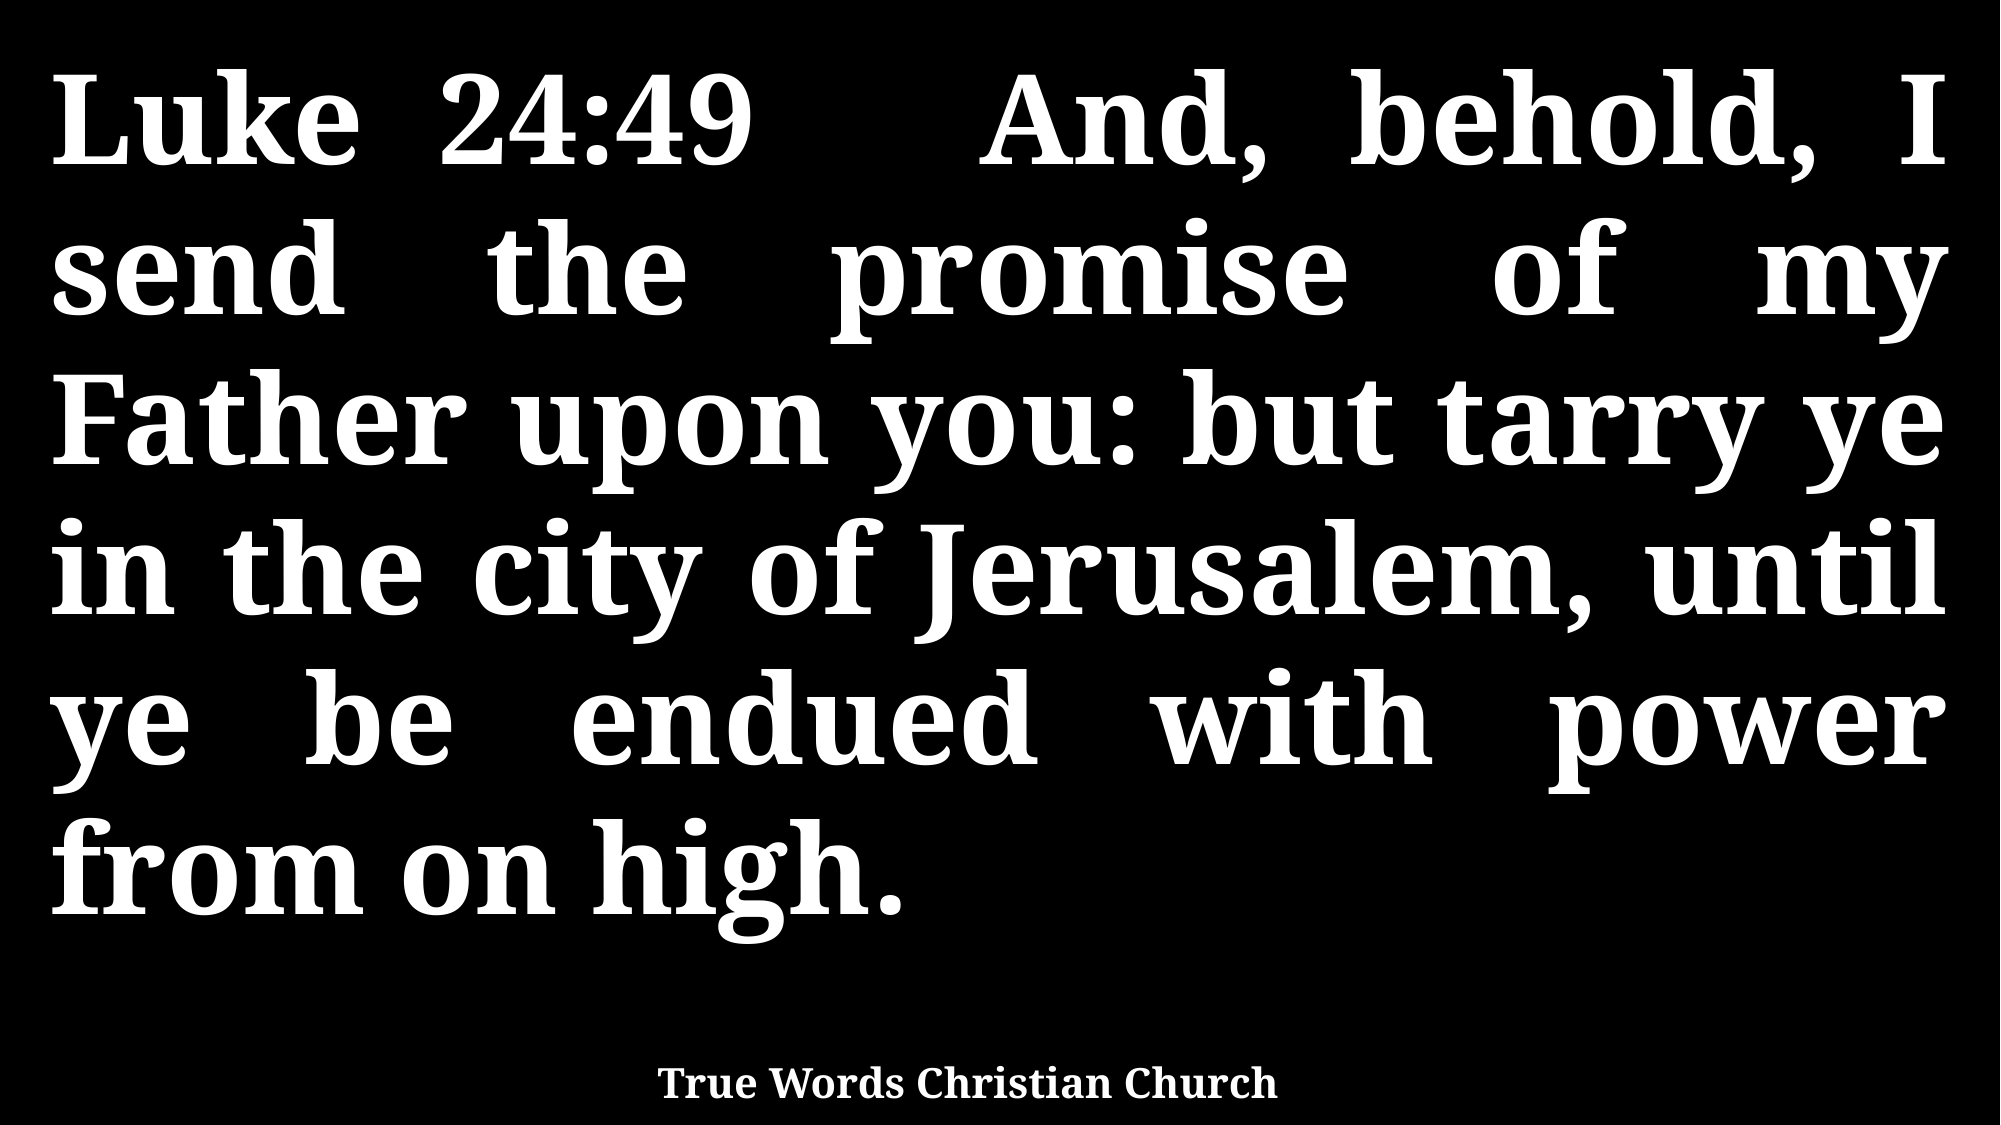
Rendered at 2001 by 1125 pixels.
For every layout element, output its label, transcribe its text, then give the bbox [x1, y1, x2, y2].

text_box Luke 24:49 And, behold, I send the promise of my Father upon you: but tarry ye in the city of Jerusalem, until ye be endued with power from on high. [35, 32, 1965, 947]
text_box True Words Christian Church [642, 1049, 1294, 1114]
